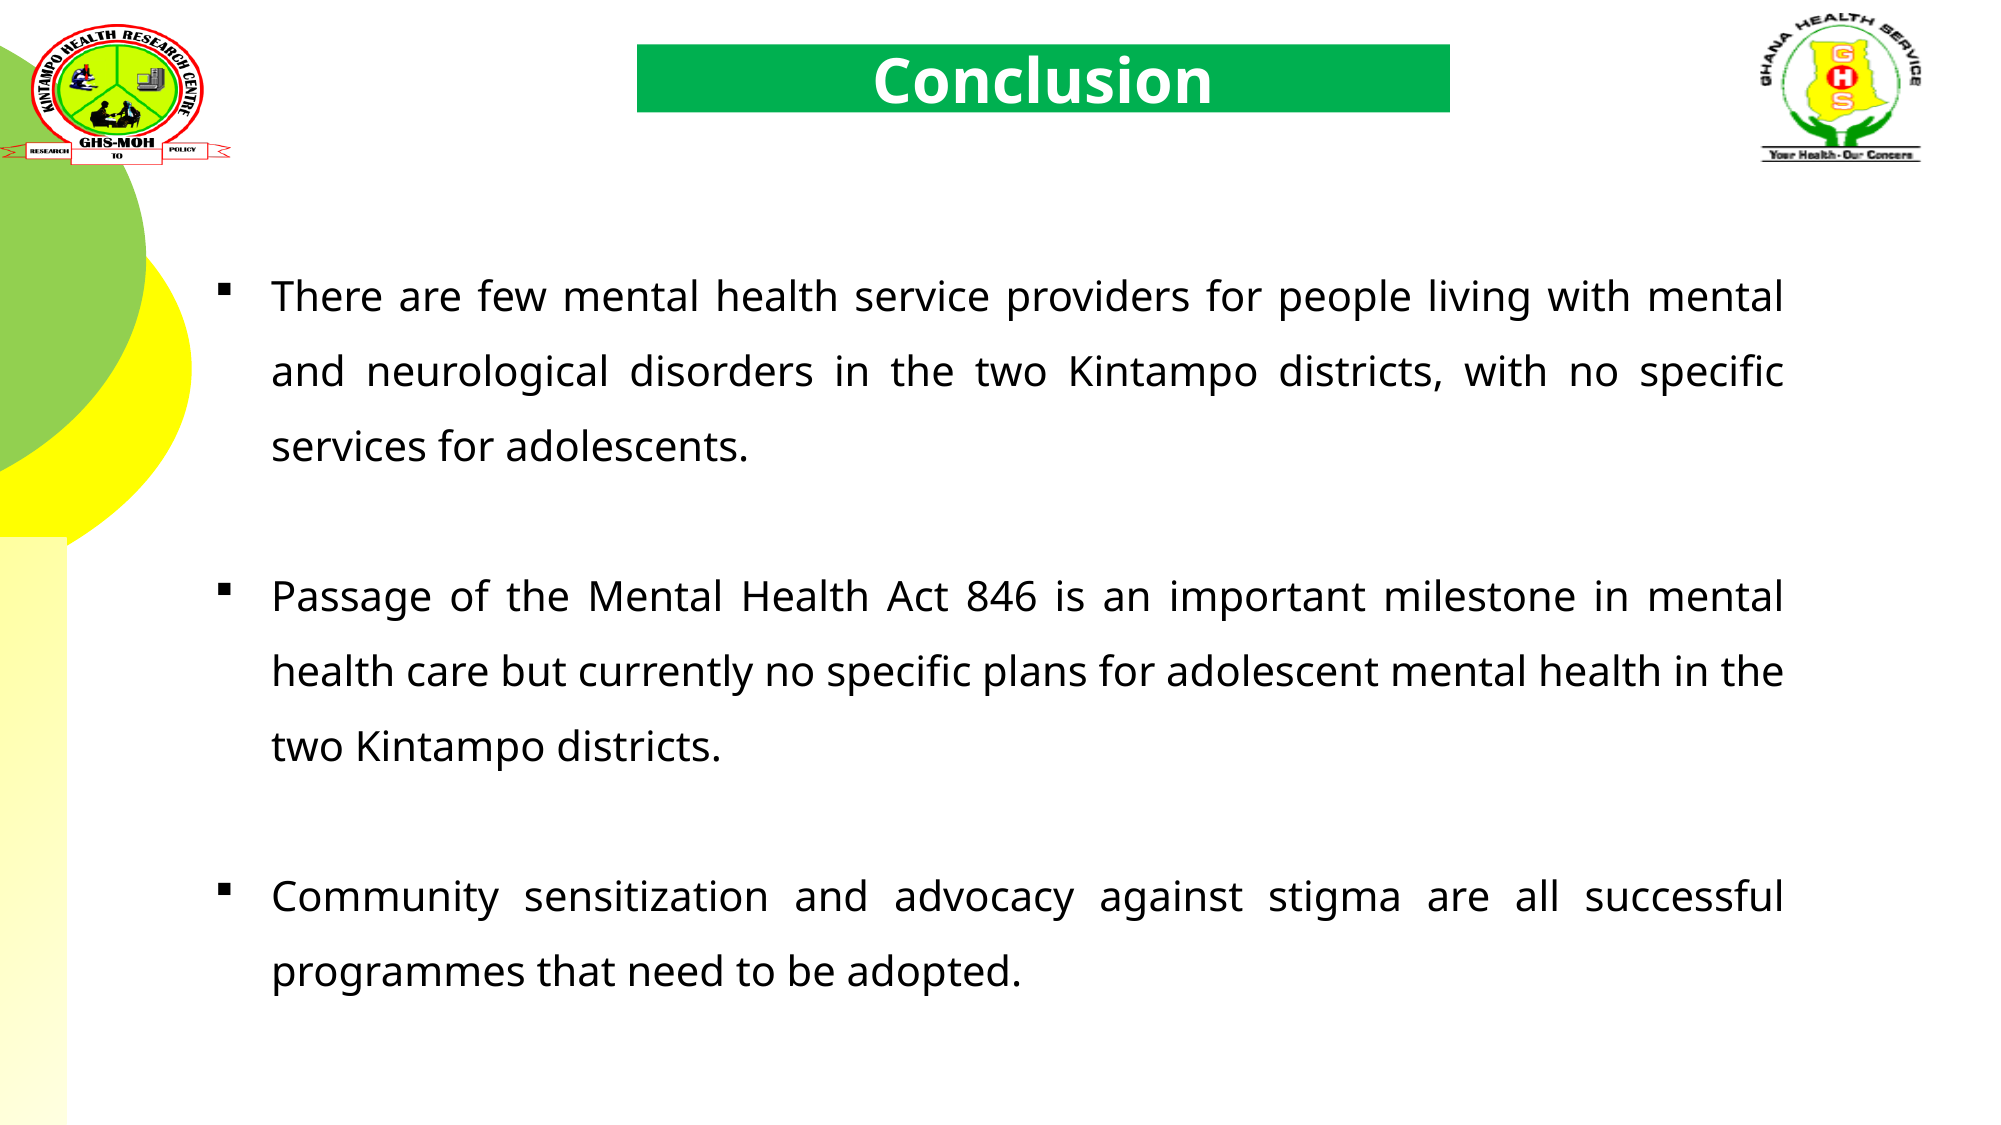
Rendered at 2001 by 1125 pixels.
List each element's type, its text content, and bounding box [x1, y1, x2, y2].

text_box Conclusion [637, 44, 1450, 113]
picture [1759, 12, 1923, 163]
text_box There are few mental health service providers for people living with mental and neurological disorders in the two Kintampo districts, with no specific services for adolescents. Passage of the Mental Health Act 846 is an important milestone in mental health care but currently no specific plans for adolescent mental health in the two Kintampo districts. Community sensitization and advocacy against stigma are all successful programmes that need to be adopted. [200, 237, 1800, 1053]
picture [0, 24, 231, 165]
